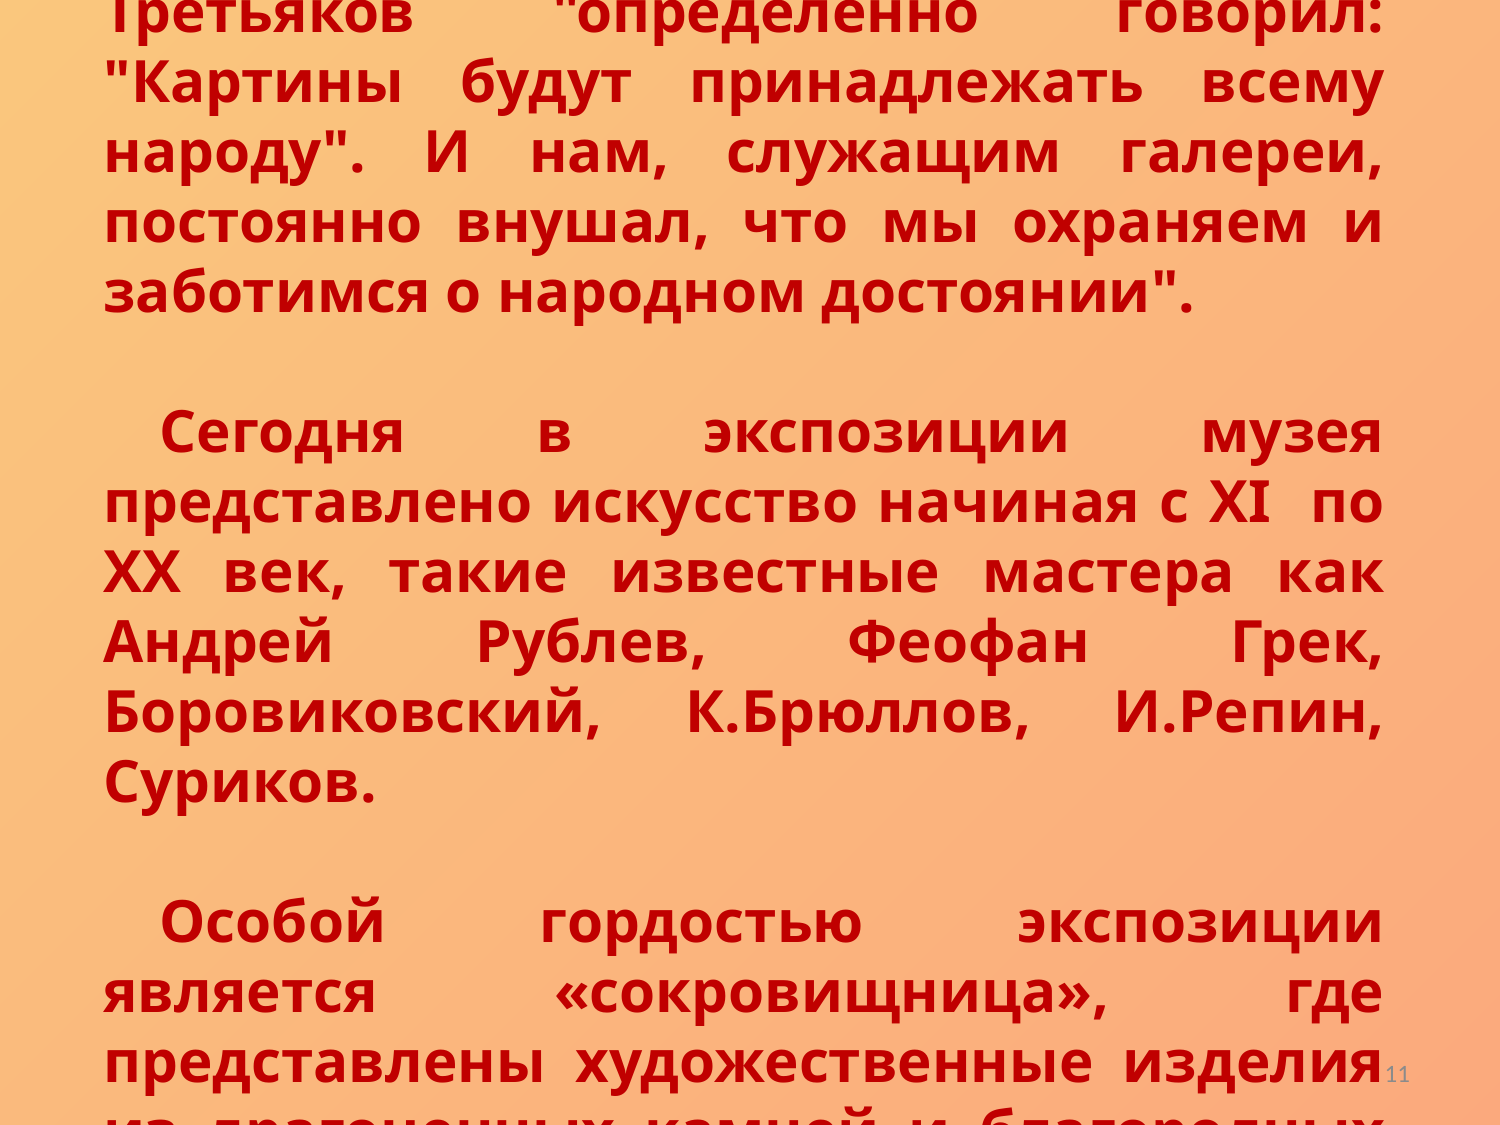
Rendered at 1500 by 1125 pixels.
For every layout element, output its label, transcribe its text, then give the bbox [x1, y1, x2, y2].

text_box Один из старейших сотрудников основателя музея вспоминал, что Третьяков "определенно говорил: "Картины будут принадлежать всему народу". И нам, служащим галереи, постоянно внушал, что мы охраняем и заботимся о народном достоянии". Сегодня в экспозиции музея представлено искусство начиная с XI по XX век, такие известные мастера как Андрей Рублев, Феофан Грек, Боровиковский, К.Брюллов, И.Репин, Суриков. Особой гордостью экспозиции является «сокровищница», где представлены художественные изделия из драгоценных камней и благородных металлов. [88, 0, 1400, 1125]
slide_number 11 [1074, 1042, 1425, 1103]
